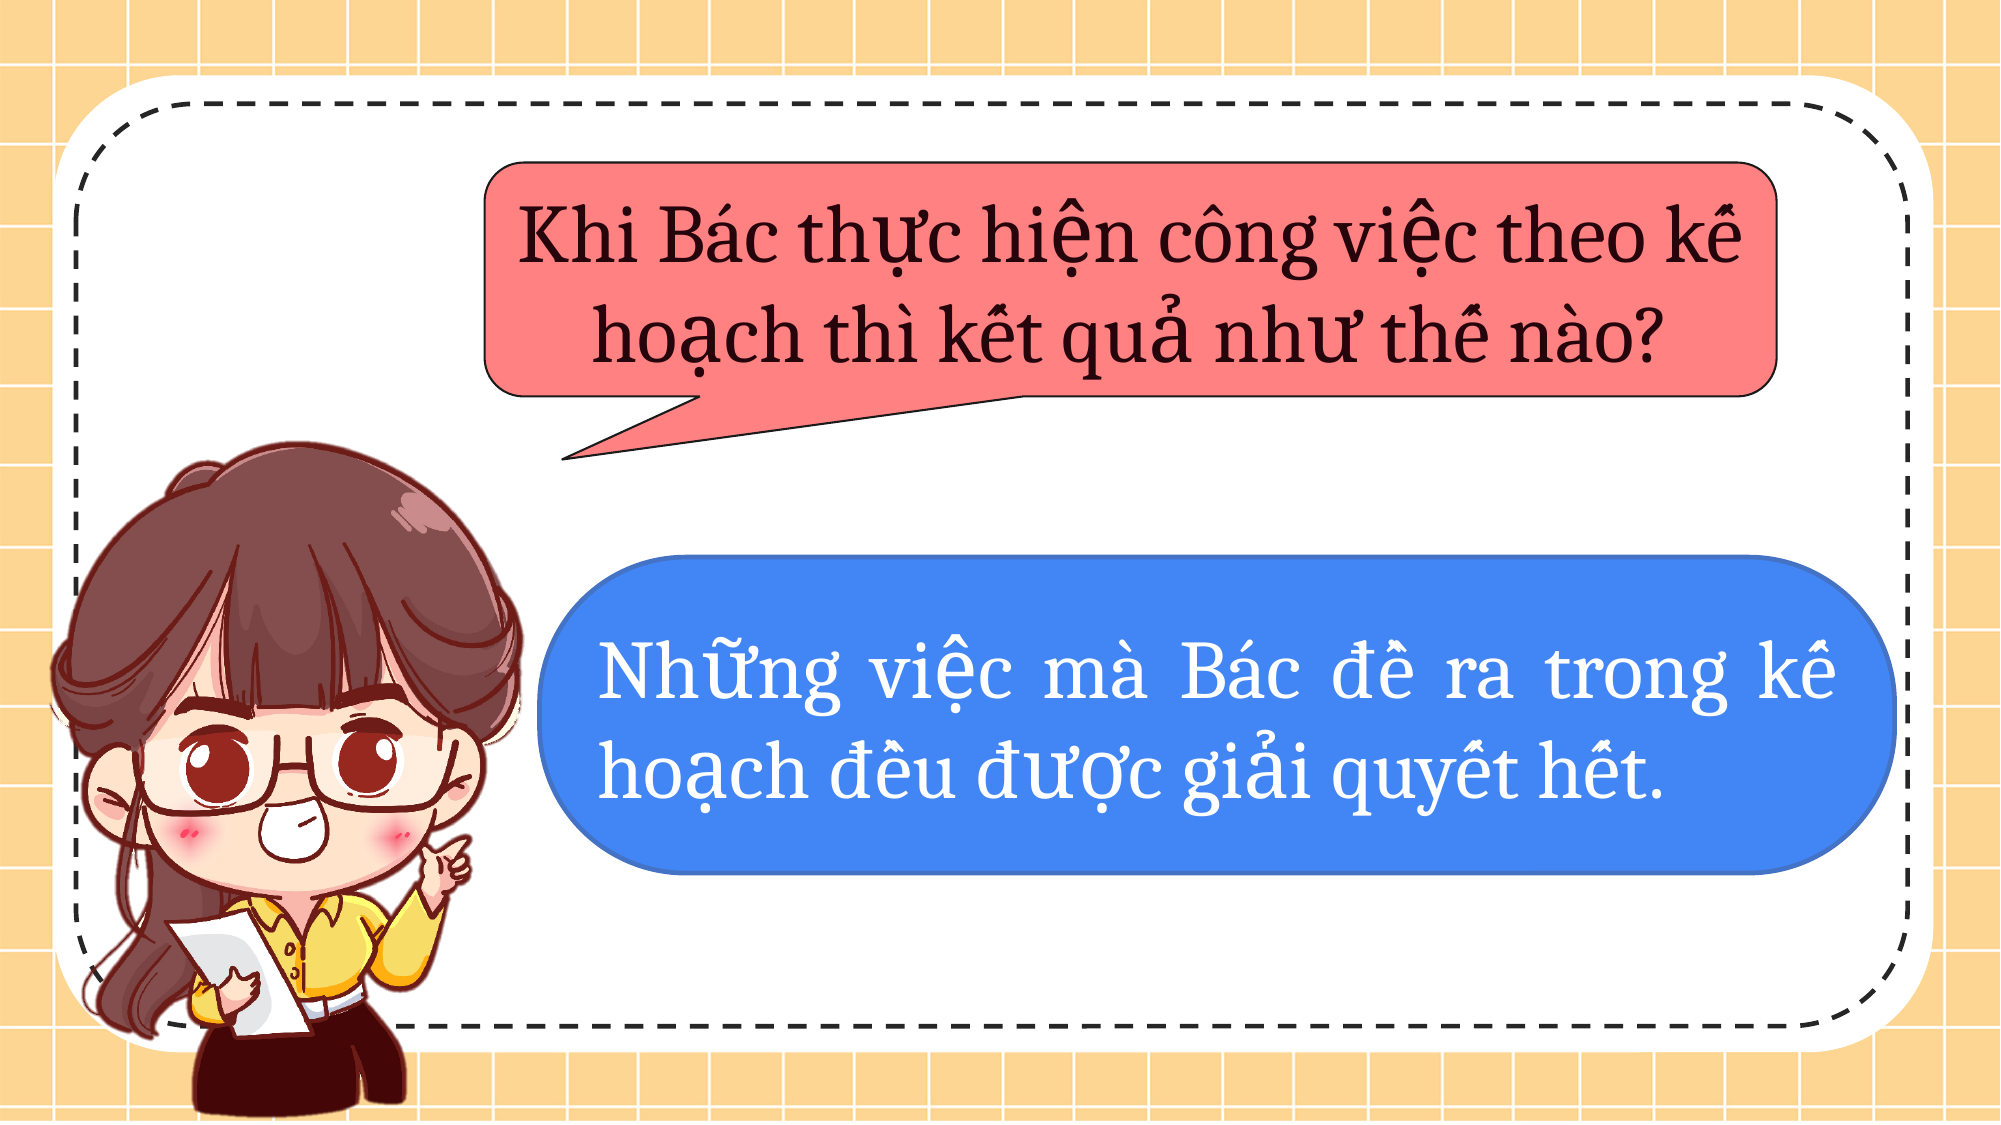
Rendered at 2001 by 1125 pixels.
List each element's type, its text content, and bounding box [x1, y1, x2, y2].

picture [0, 0, 2000, 1125]
text_box Những việc mà Bác đề ra trong kế hoạch đều được giải quyết hết. [820, 557, 1895, 874]
text_box Khi Bác thực hiện công việc theo kế hoạch thì kết quả như thế nào? [483, 161, 1778, 426]
